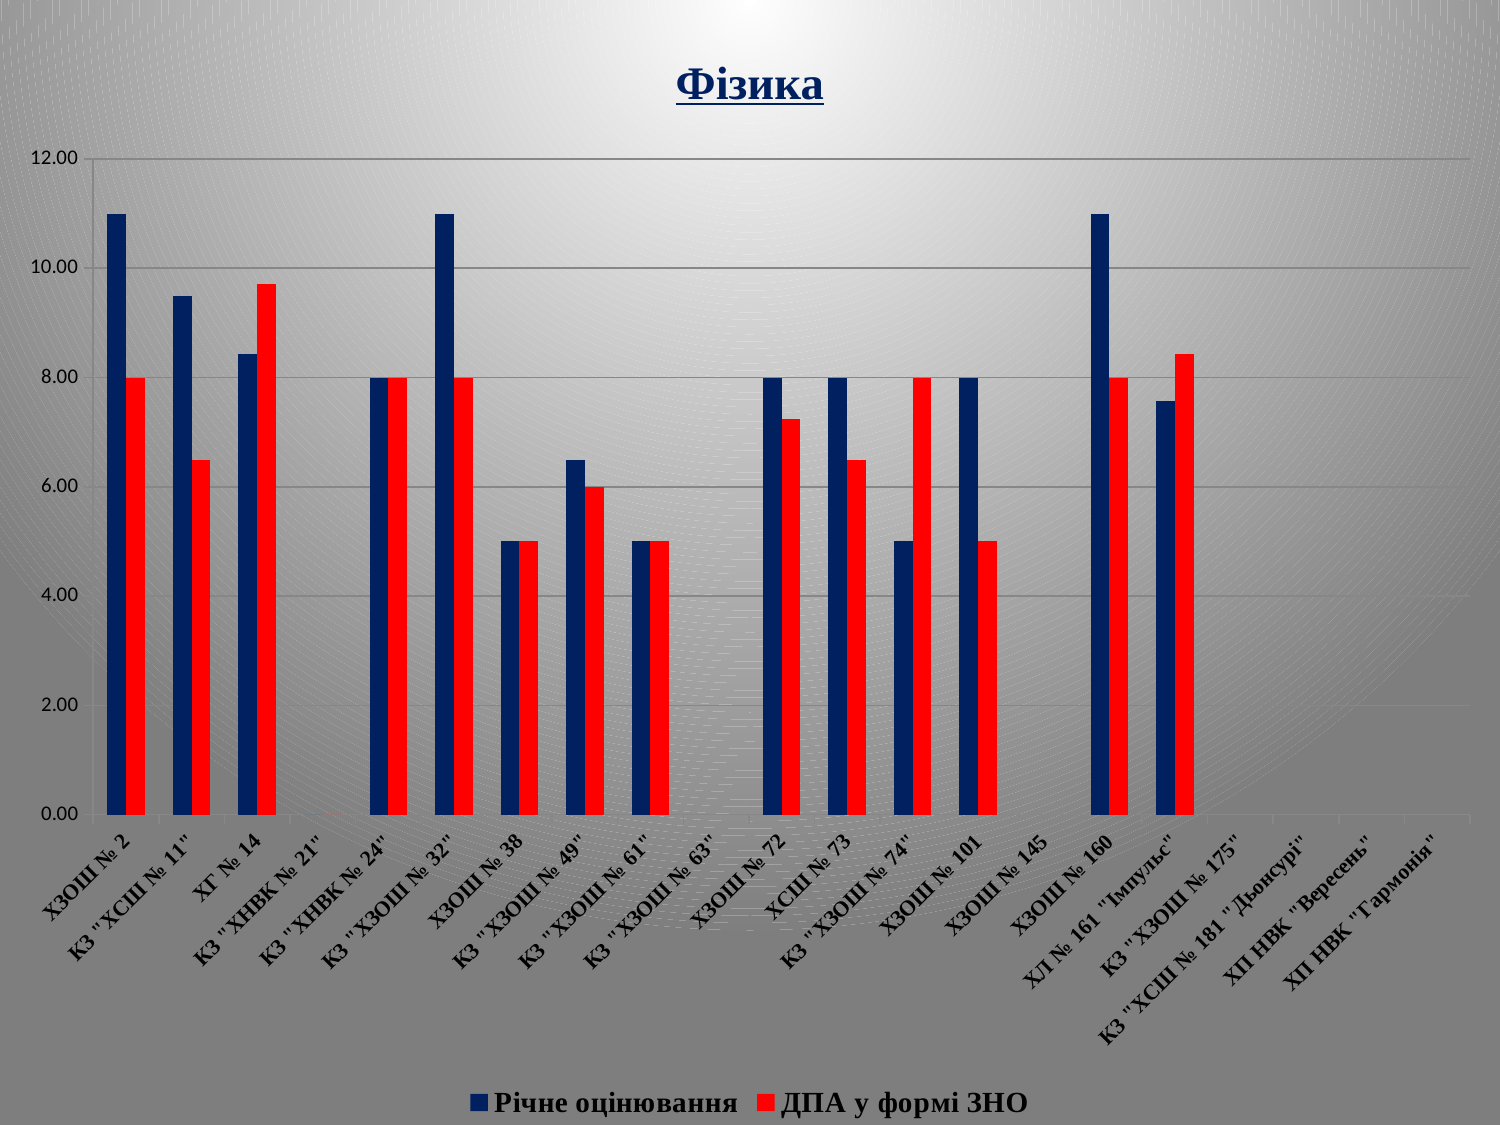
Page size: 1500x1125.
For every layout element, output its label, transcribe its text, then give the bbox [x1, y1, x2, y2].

chart [0, 128, 1500, 1125]
title Фізика [75, 45, 1425, 118]
